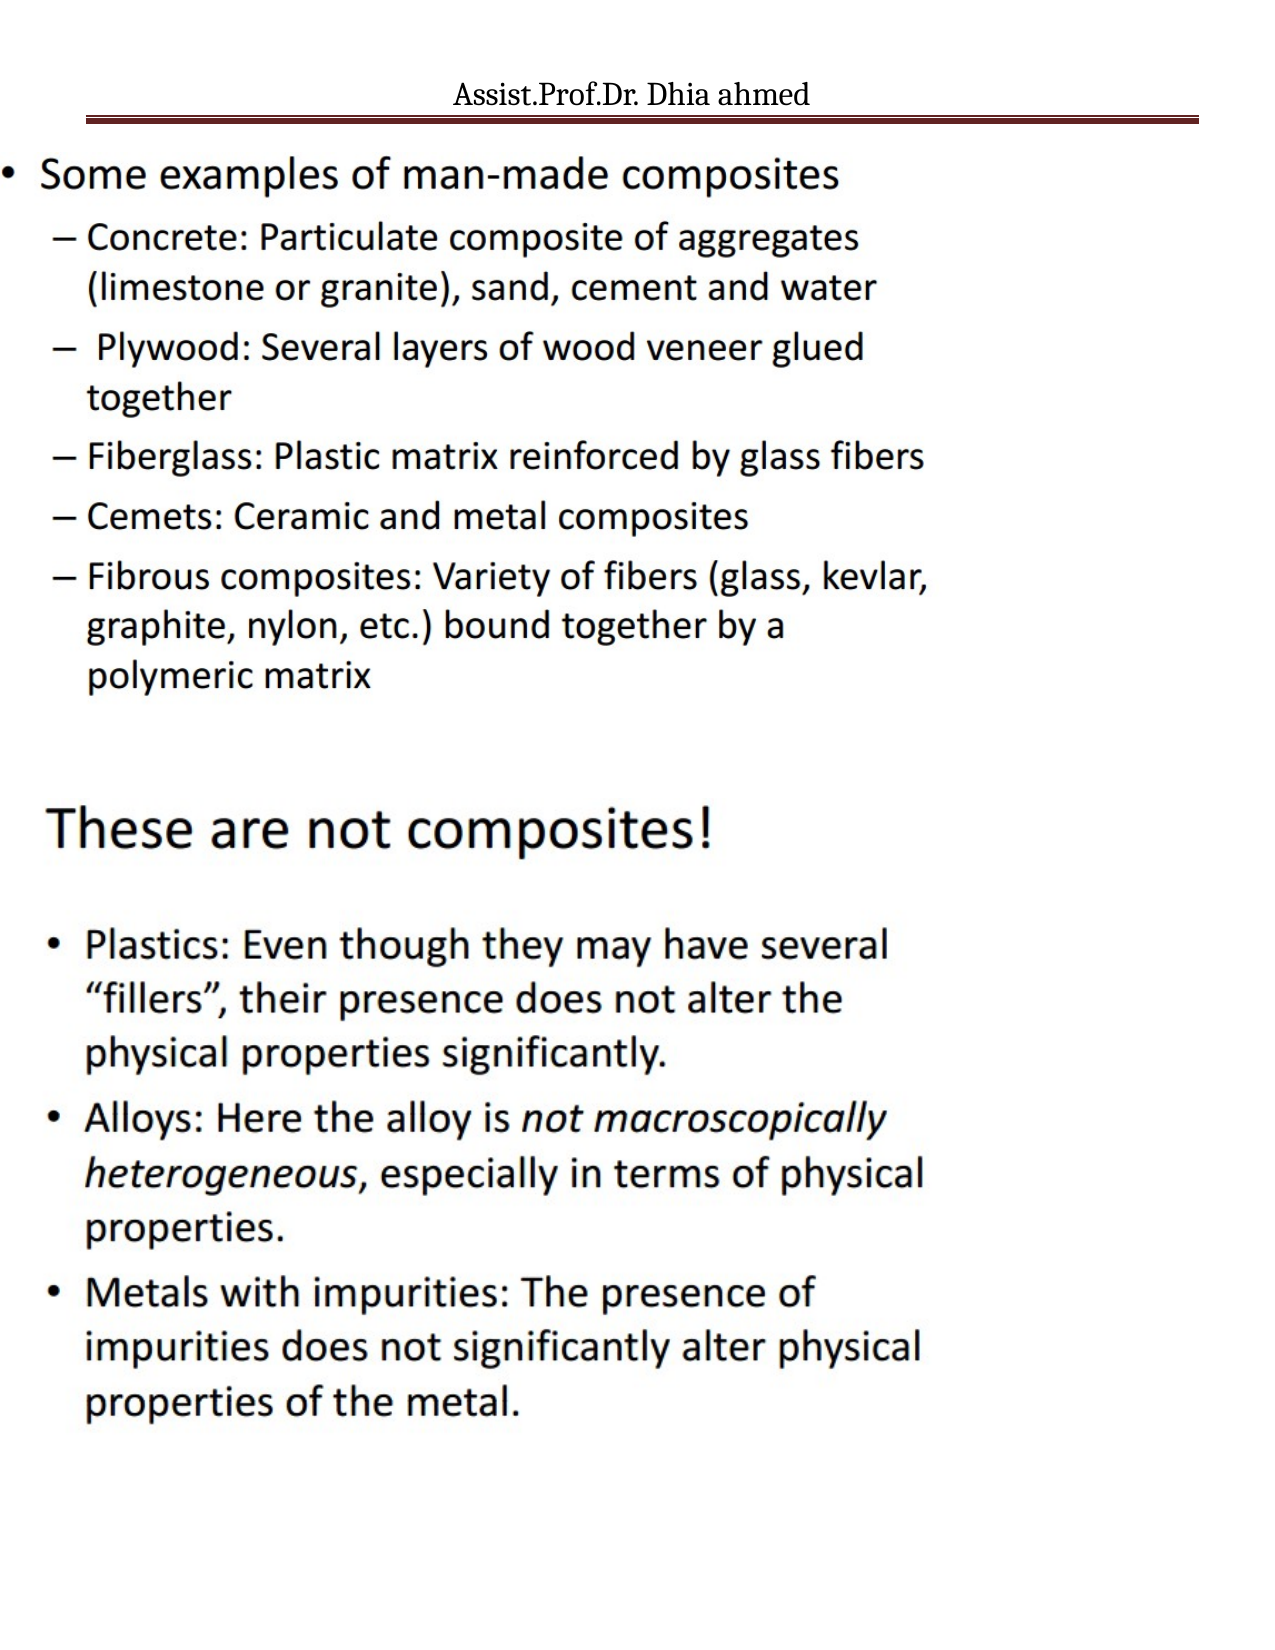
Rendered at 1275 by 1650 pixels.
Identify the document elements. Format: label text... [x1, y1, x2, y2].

text_box [0, 798, 975, 1450]
text_box Assist.Prof.Dr. Dhia ahmed [451, 72, 834, 114]
text_box [0, 152, 975, 707]
